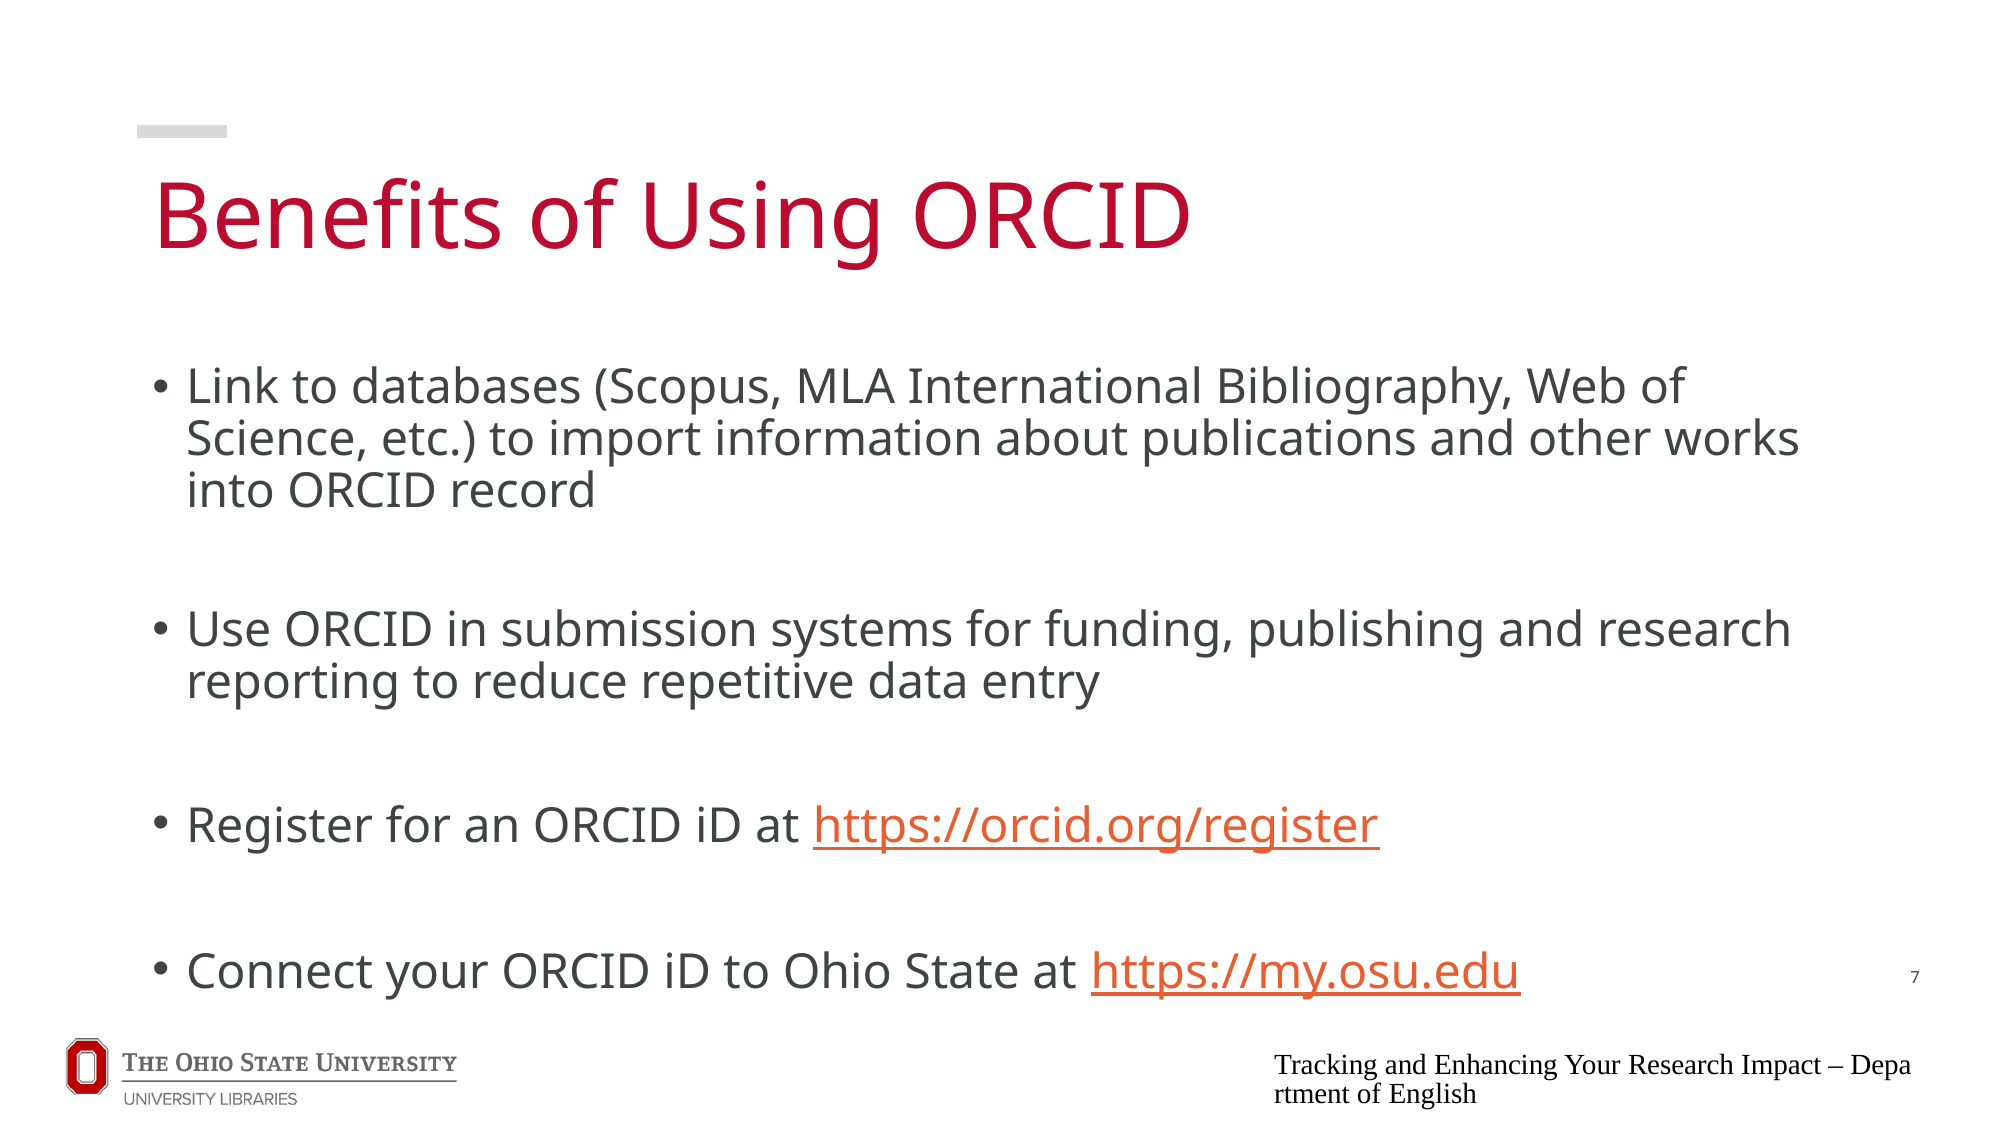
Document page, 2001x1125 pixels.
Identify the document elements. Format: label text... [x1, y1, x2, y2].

title Benefits of Using ORCID [137, 161, 1863, 300]
footer Tracking and Enhancing Your Research Impact – Department of English [1259, 1032, 1935, 1093]
slide_number 7 [1853, 948, 1935, 1009]
list Link to databases (Scopus, MLA International Bibliography, Web of Science, etc.) to import information about publications and other works into ORCID record Use ORCID in submission systems for funding, publishing and research reporting to reduce repetitive data entry Register for an ORCID iD at https://orcid.org/register Connect your ORCID iD to Ohio State at https://my.osu.edu [137, 354, 1863, 1014]
picture [118, 1086, 309, 1111]
